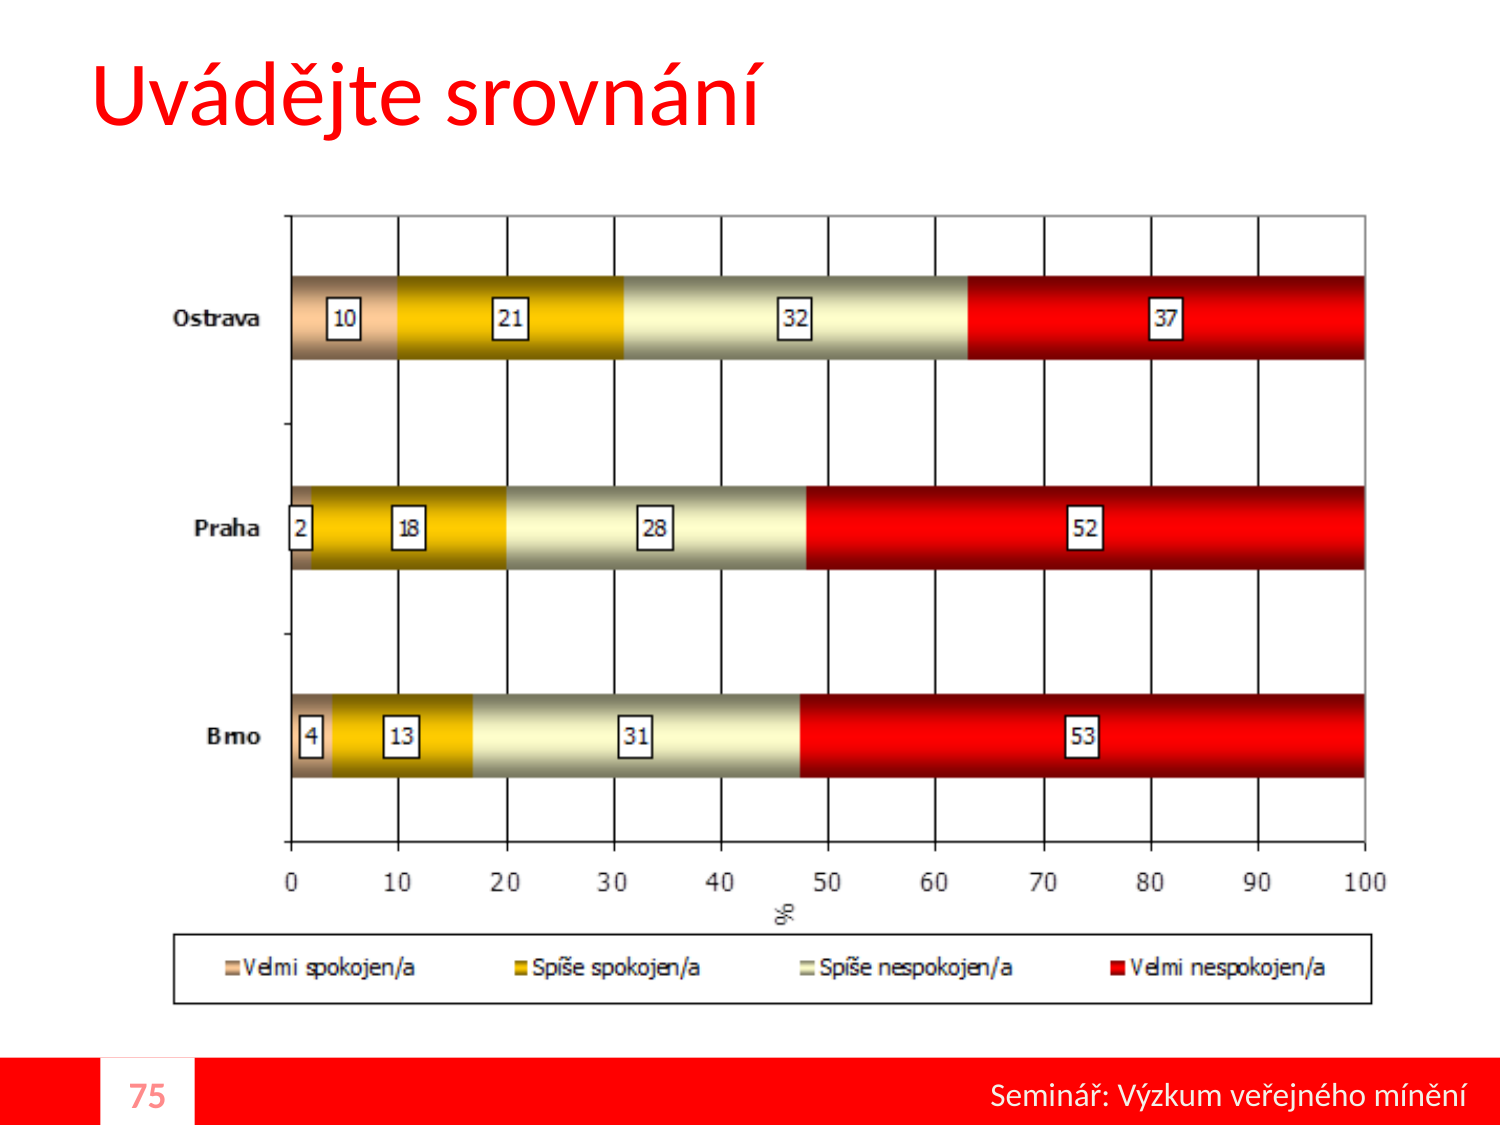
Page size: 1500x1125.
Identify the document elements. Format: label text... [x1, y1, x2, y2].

slide_number 75 [112, 1064, 183, 1124]
picture [100, 184, 1413, 1041]
title Uvádějte srovnání [75, 0, 1425, 183]
footer Seminář: Výzkum veřejného mínění [558, 1063, 1483, 1123]
